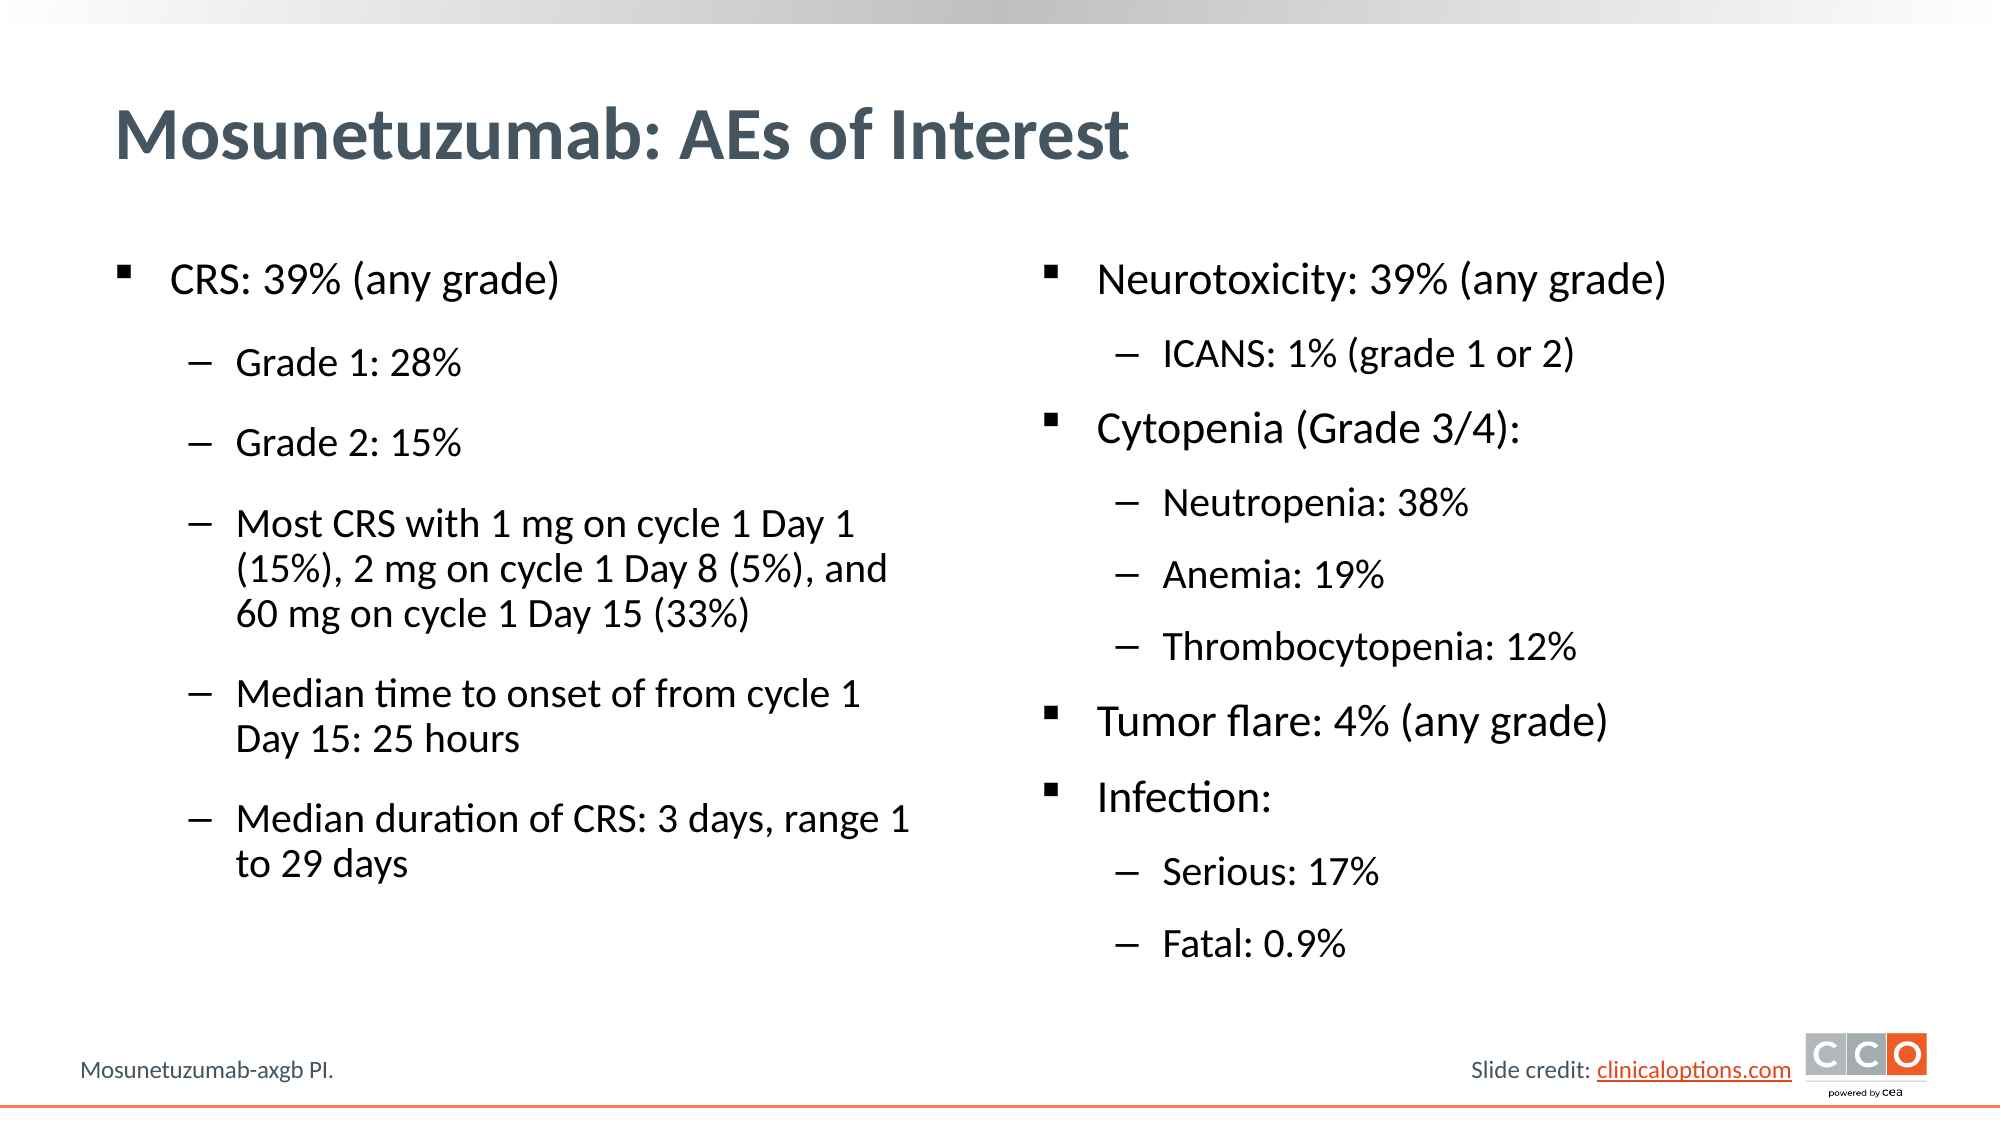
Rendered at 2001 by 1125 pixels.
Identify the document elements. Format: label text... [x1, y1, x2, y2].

picture [1805, 1033, 1927, 1098]
list Neurotoxicity: 39% (any grade) ICANS: 1% (grade 1 or 2) Cytopenia (Grade 3/4): Neutropenia: 38% Anemia: 19% Thrombocytopenia: 12% Tumor flare: 4% (any grade) Infection: Serious: 17% Fatal: 0.9% [1025, 247, 1884, 1014]
list CRS: 39% (any grade) Grade 1: 28% Grade 2: 15% Most CRS with 1 mg on cycle 1 Day 1 (15%), 2 mg on cycle 1 Day 8 (5%), and 60 mg on cycle 1 Day 15 (33%) Median time to onset of from cycle 1 Day 15: 25 hours Median duration of CRS: 3 days, range 1 to 29 days [98, 247, 932, 1016]
title Mosunetuzumab: AEs of Interest [100, 39, 1884, 220]
text_box Mosunetuzumab-axgb PI. [65, 1046, 1354, 1091]
